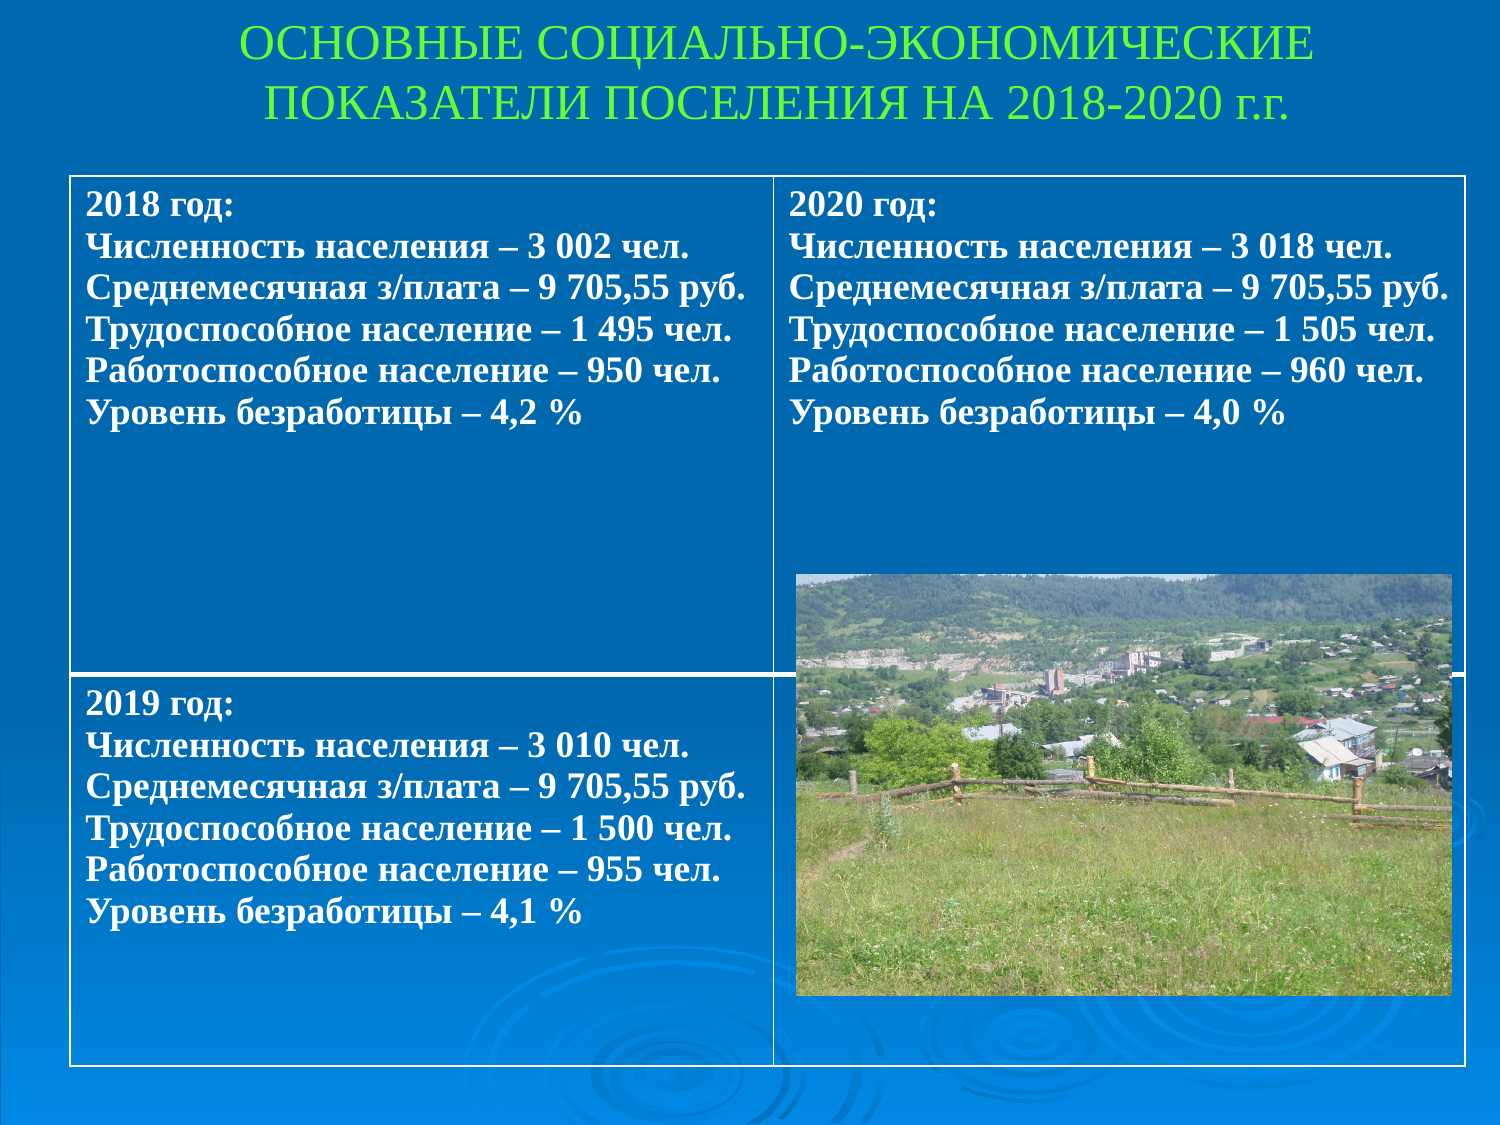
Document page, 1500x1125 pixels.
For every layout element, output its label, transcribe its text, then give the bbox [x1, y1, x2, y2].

table_header 2020 год: Численность населения – 3 018 чел. Среднемесячная з/плата – 9 705,55 руб. Трудоспособное население – 1 505 чел. Работоспособное население – 960 чел. Уровень безработицы – 4,0 % [774, 177, 1464, 672]
picture [796, 573, 1452, 997]
table_header 2018 год: Численность населения – 3 002 чел. Среднемесячная з/плата – 9 705,55 руб. Трудоспособное население – 1 495 чел. Работоспособное население – 950 чел. Уровень безработицы – 4,2 % [71, 177, 773, 672]
table_cell 2019 год: Численность населения – 3 010 чел. Среднемесячная з/плата – 9 705,55 руб. Трудоспособное население – 1 500 чел. Работоспособное население – 955 чел. Уровень безработицы – 4,1 % [71, 677, 773, 1065]
title ОСНОВНЫЕ СОЦИАЛЬНО-ЭКОНОМИЧЕСКИЕ ПОКАЗАТЕЛИ ПОСЕЛЕНИЯ НА 2018-2020 г.г. [82, 0, 1472, 139]
table_cell [774, 677, 1464, 1065]
